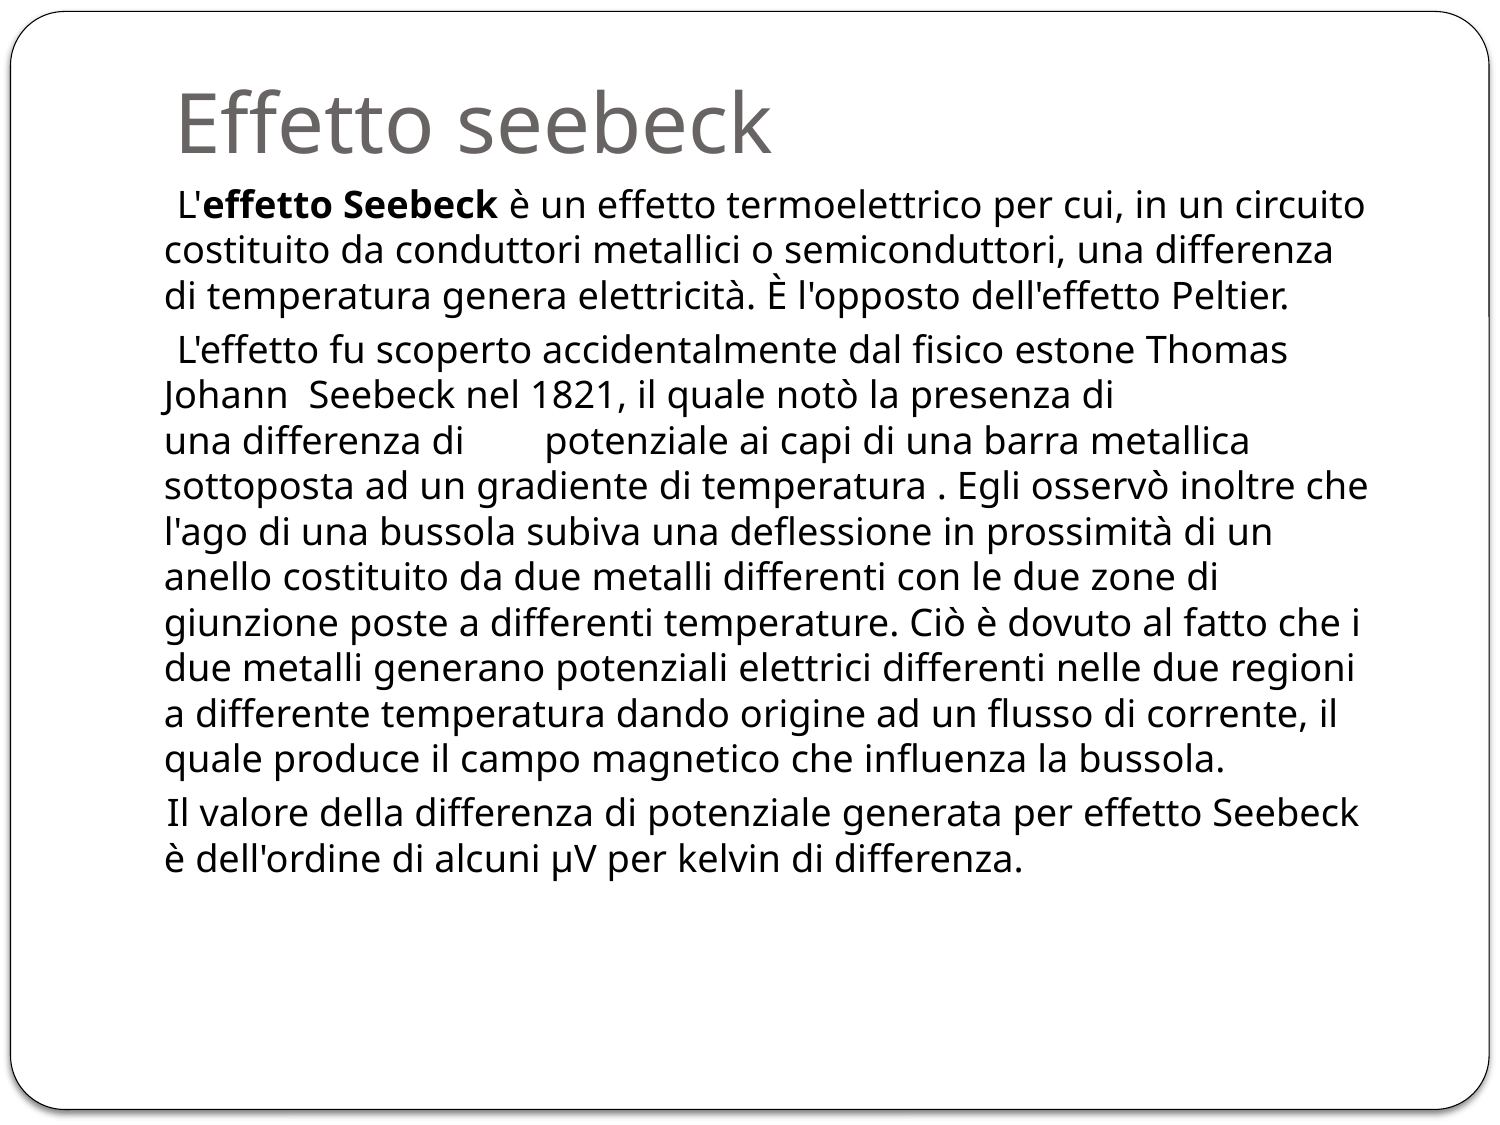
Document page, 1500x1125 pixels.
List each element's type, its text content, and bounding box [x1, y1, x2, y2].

list L'effetto Seebeck è un effetto termoelettrico per cui, in un circuito costituito da conduttori metallici o semiconduttori, una differenza di temperatura genera elettricità. È l'opposto dell'effetto Peltier. L'effetto fu scoperto accidentalmente dal fisico estone Thomas Johann Seebeck nel 1821, il quale notò la presenza di una differenza di potenziale ai capi di una barra metallica sottoposta ad un gradiente di temperatura . Egli osservò inoltre che l'ago di una bussola subiva una deflessione in prossimità di un anello costituito da due metalli differenti con le due zone di giunzione poste a differenti temperature. Ciò è dovuto al fatto che i due metalli generano potenziali elettrici differenti nelle due regioni a differente temperatura dando origine ad un flusso di corrente, il quale produce il campo magnetico che influenza la bussola. Il valore della differenza di potenziale generata per effetto Seebeck è dell'ordine di alcuni μV per kelvin di differenza. [112, 172, 1388, 923]
title Effetto seebeck [159, 42, 869, 172]
